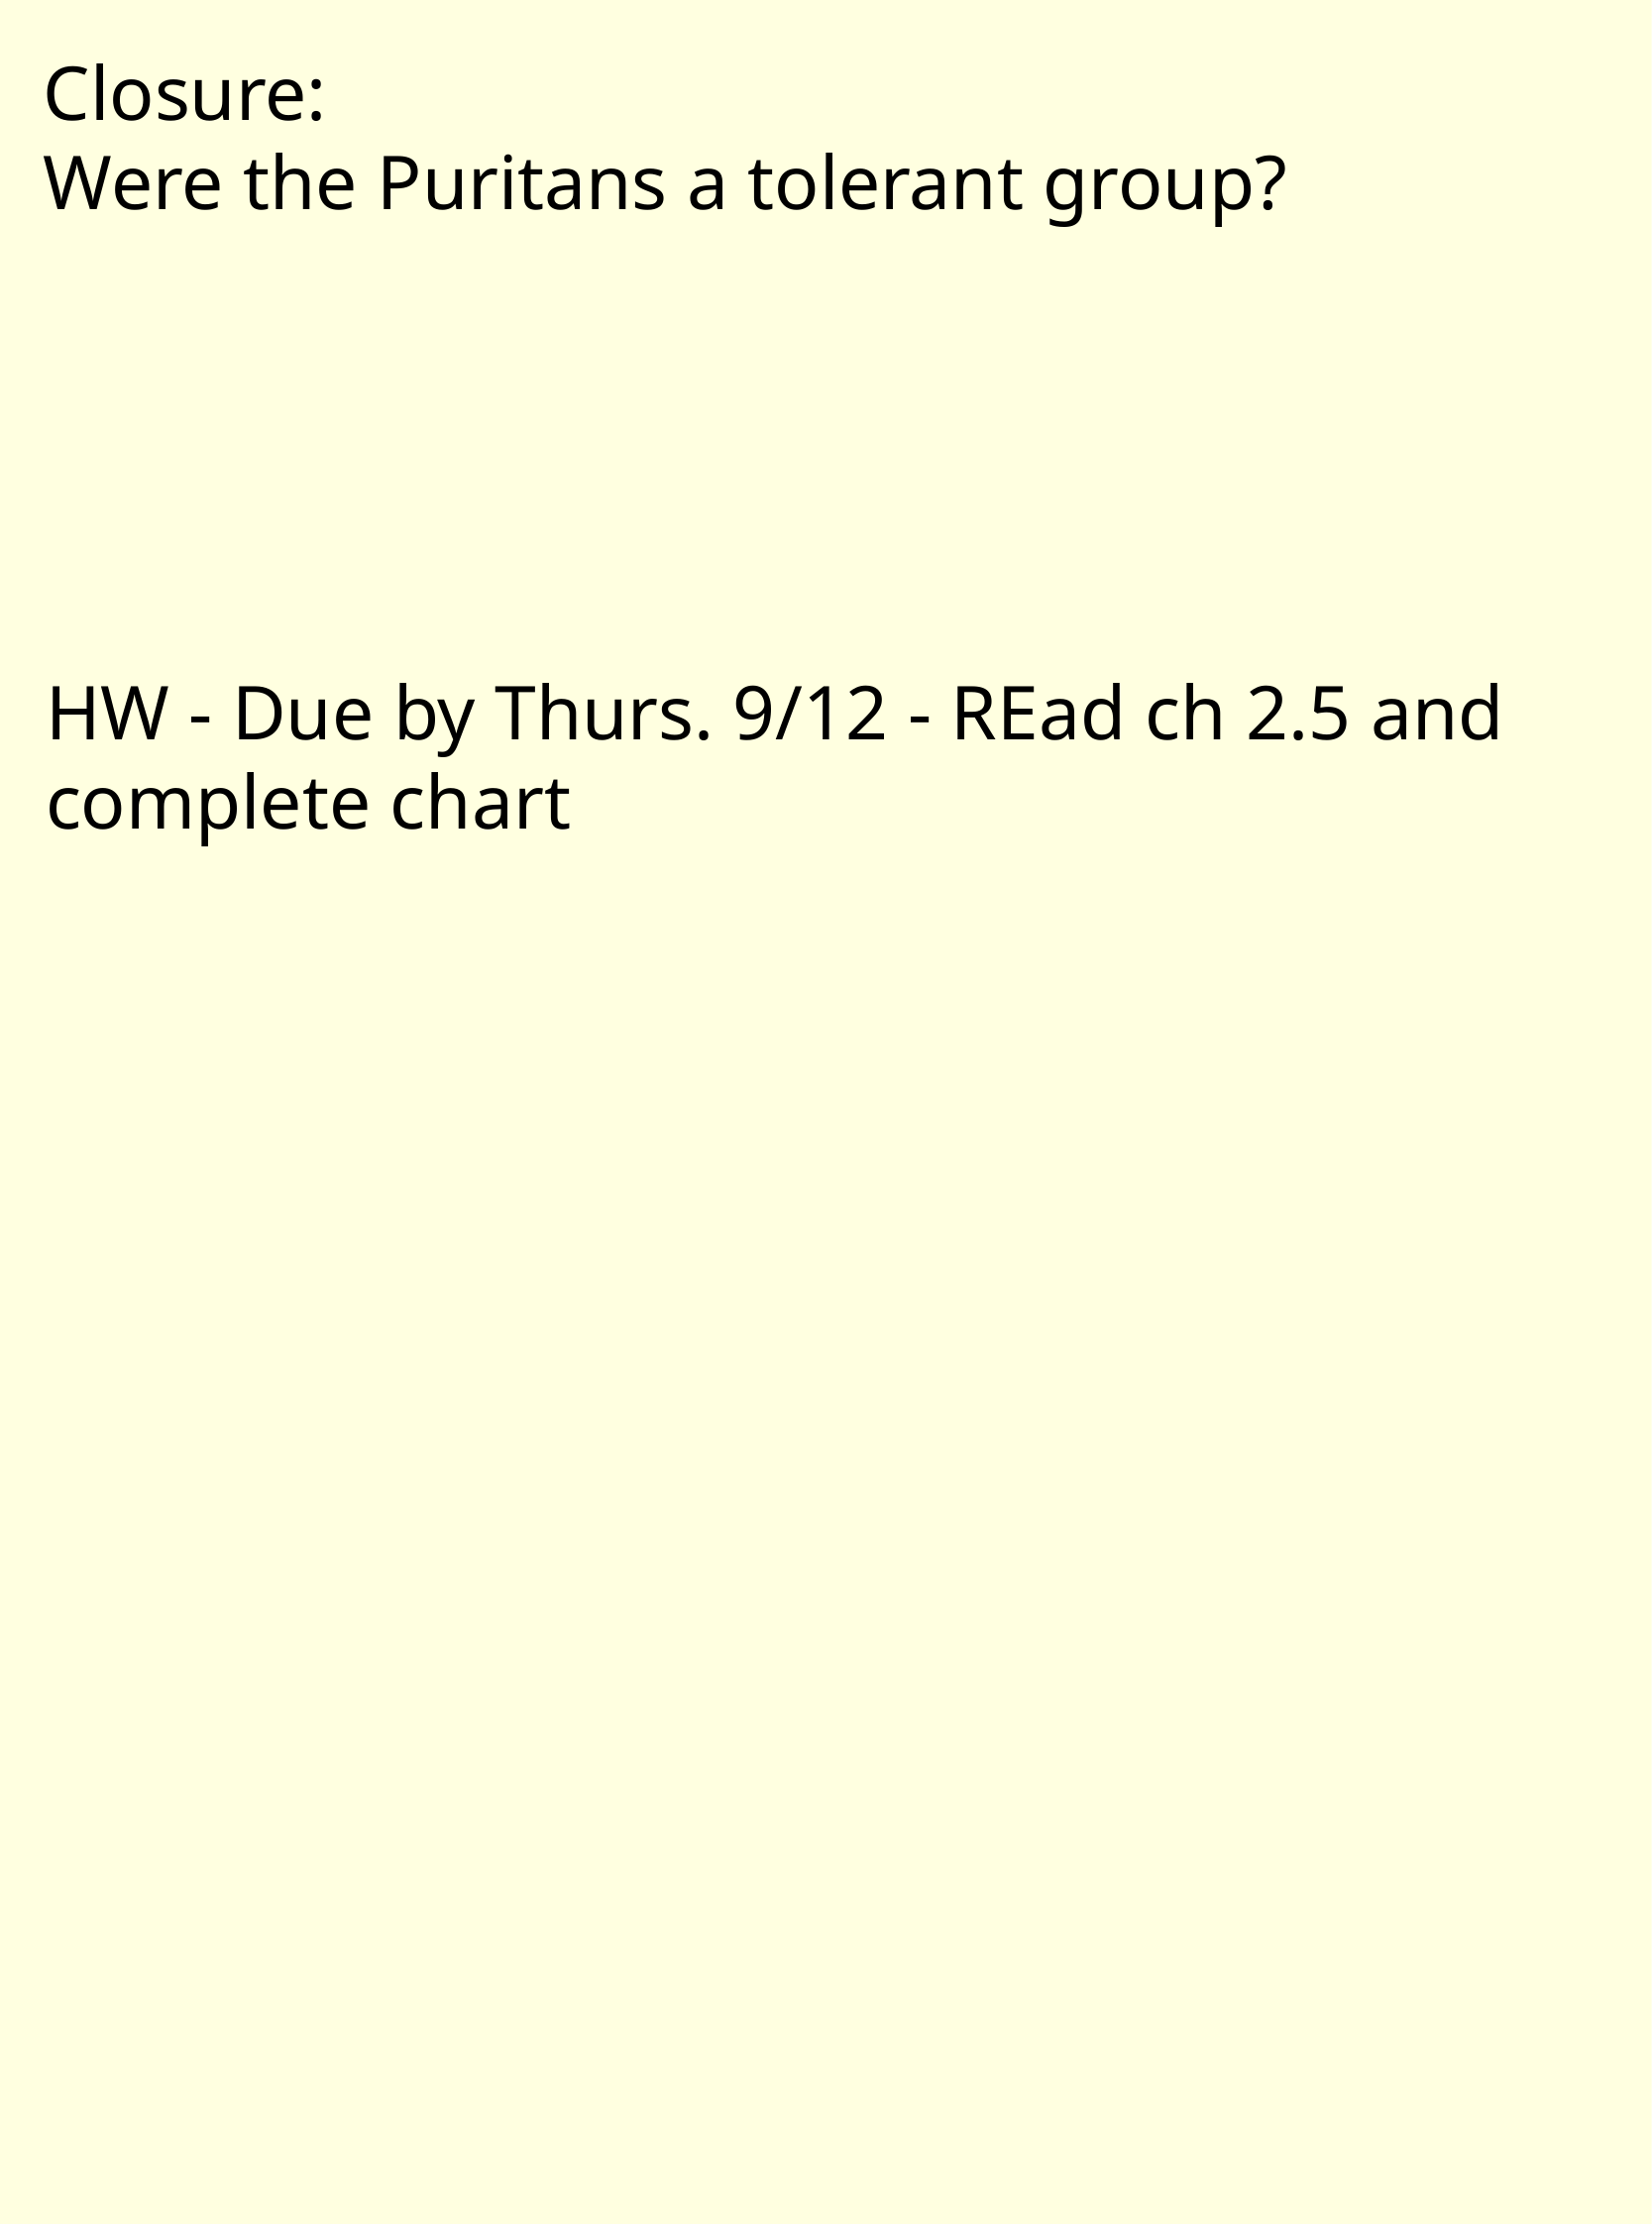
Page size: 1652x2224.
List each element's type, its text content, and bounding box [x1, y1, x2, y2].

text_box Closure: Were the Puritans a tolerant group? [29, 39, 1399, 233]
text_box HW - Due by Thurs. 9/12 - REad ch 2.5 and complete chart [31, 658, 1630, 852]
